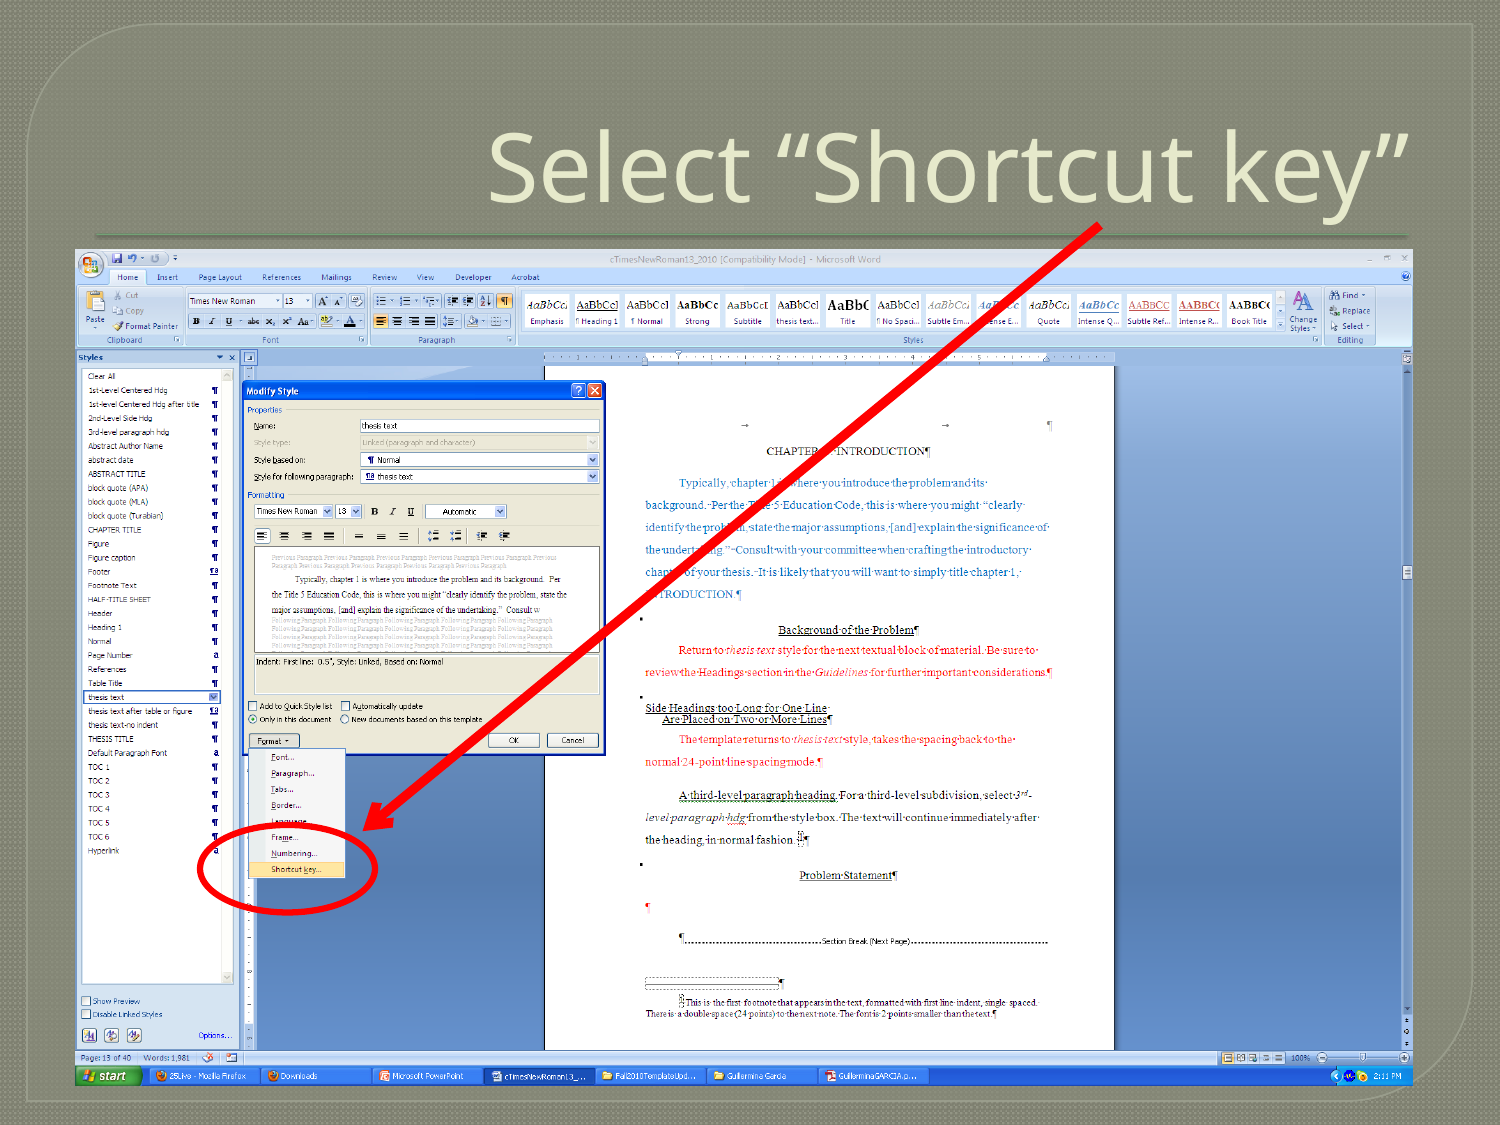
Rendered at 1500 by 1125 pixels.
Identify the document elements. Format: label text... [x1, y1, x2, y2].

title Select “Shortcut key” [75, 41, 1425, 230]
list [74, 249, 1413, 1087]
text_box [362, 224, 1101, 832]
